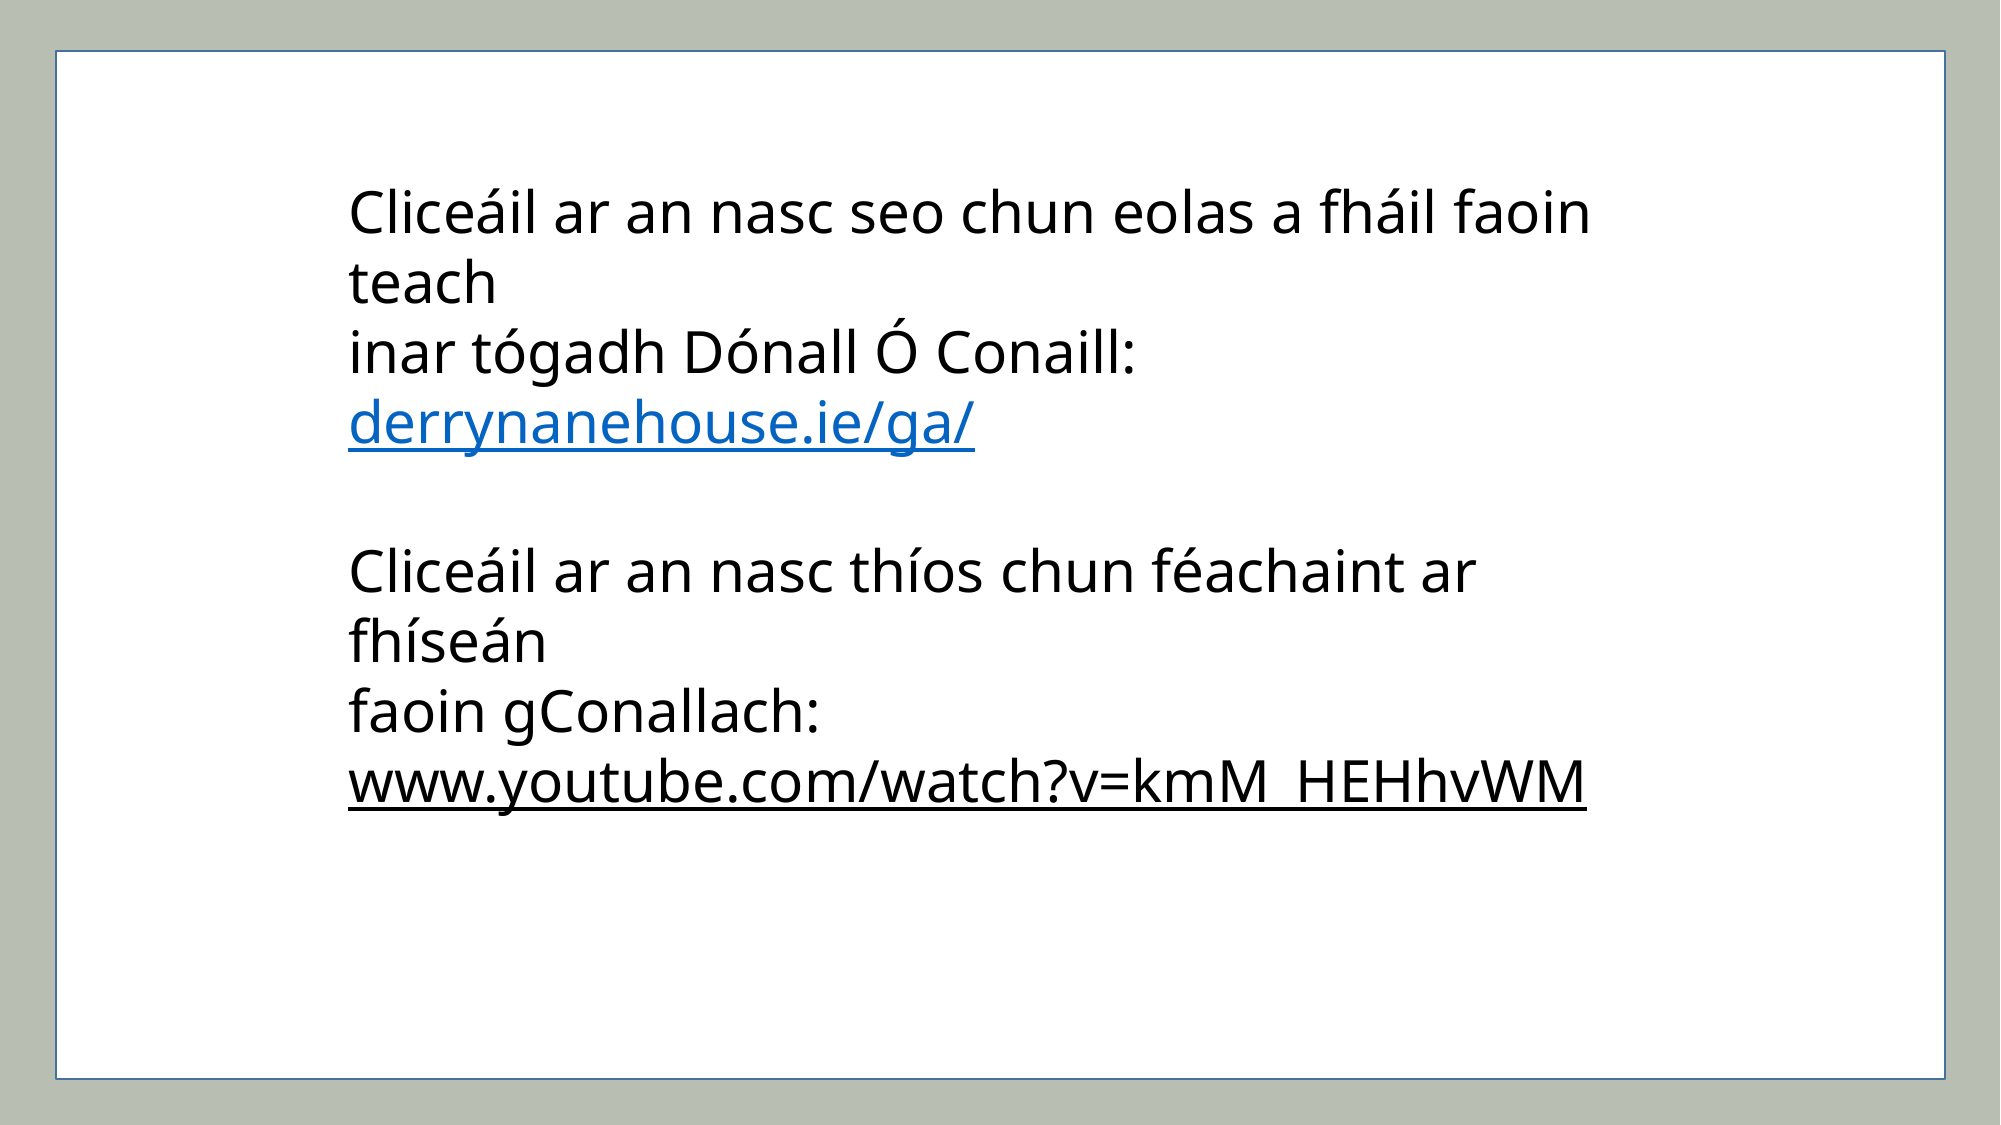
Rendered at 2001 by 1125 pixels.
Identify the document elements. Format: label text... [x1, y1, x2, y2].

text_box Cliceáil ar an nasc seo chun eolas a fháil faoin teach inar tógadh Dónall Ó Conaill: derrynanehouse.ie/ga/ Cliceáil ar an nasc thíos chun féachaint ar fhíseán faoin gConallach: www.youtube.com/watch?v=kmM_HEHhvWM [333, 167, 1707, 981]
text_box [55, 50, 1946, 1080]
